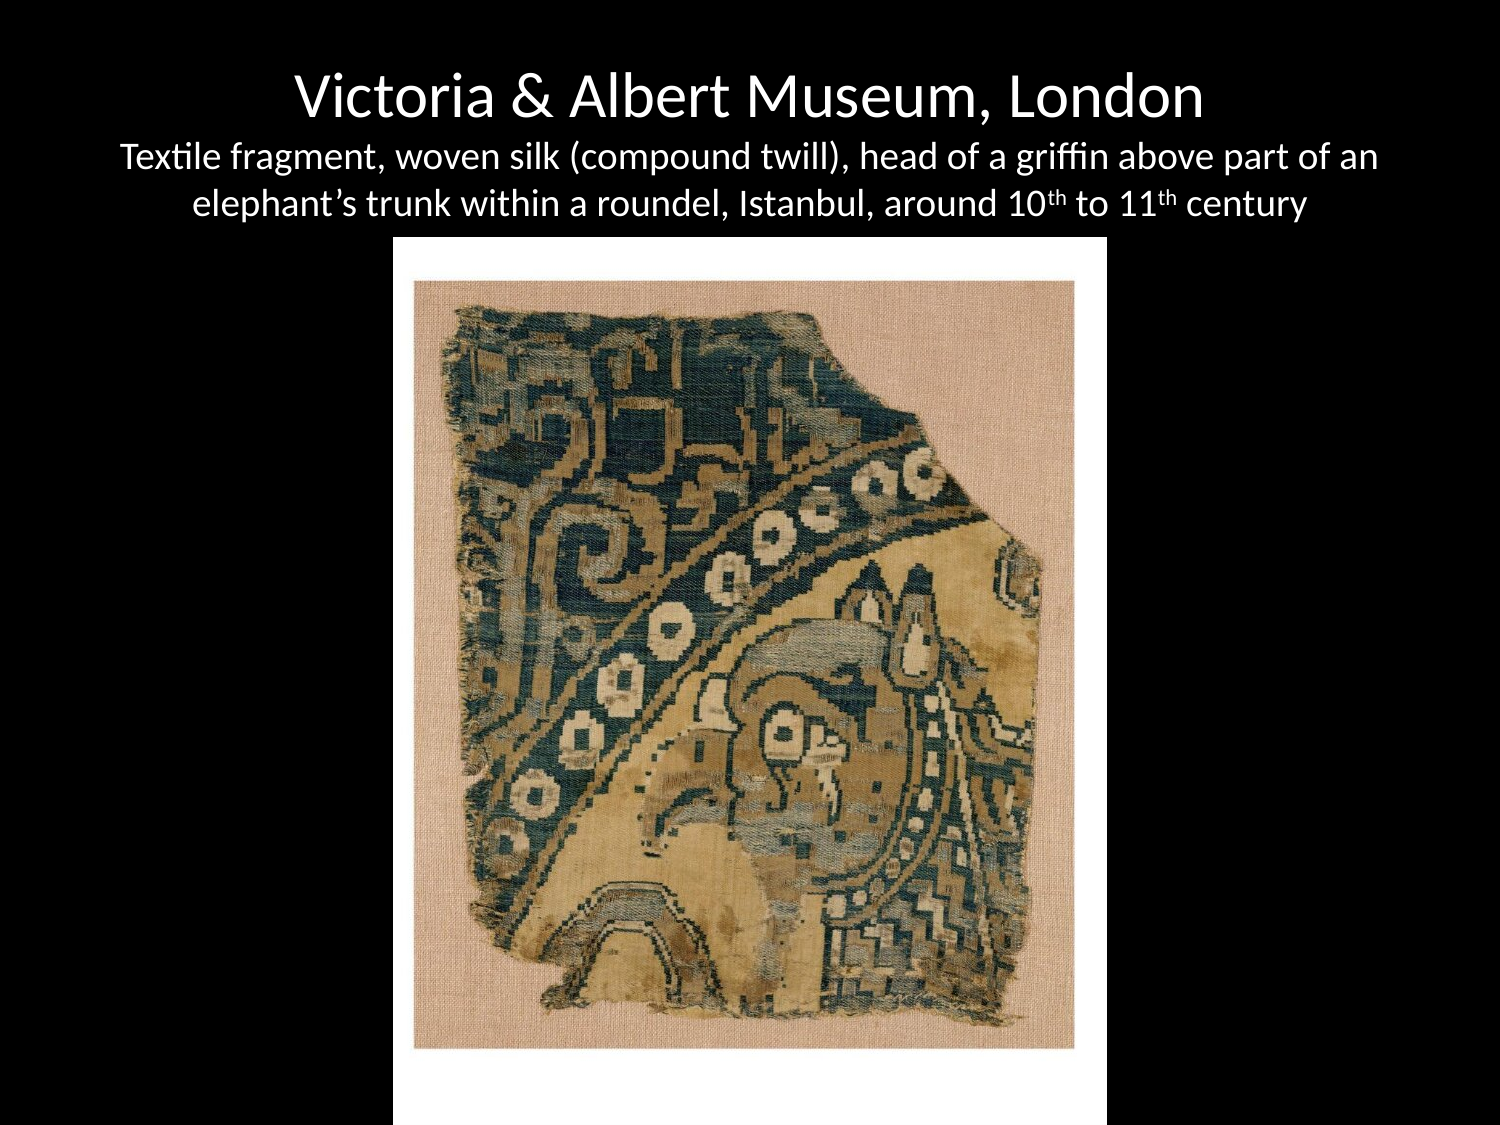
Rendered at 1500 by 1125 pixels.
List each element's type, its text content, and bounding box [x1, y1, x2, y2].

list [393, 237, 1107, 1125]
title Victoria & Albert Museum, London Textile fragment, woven silk (compound twill), head of a griffin above part of an elephant’s trunk within a roundel, Istanbul, around 10th to 11th century [75, 45, 1425, 233]
